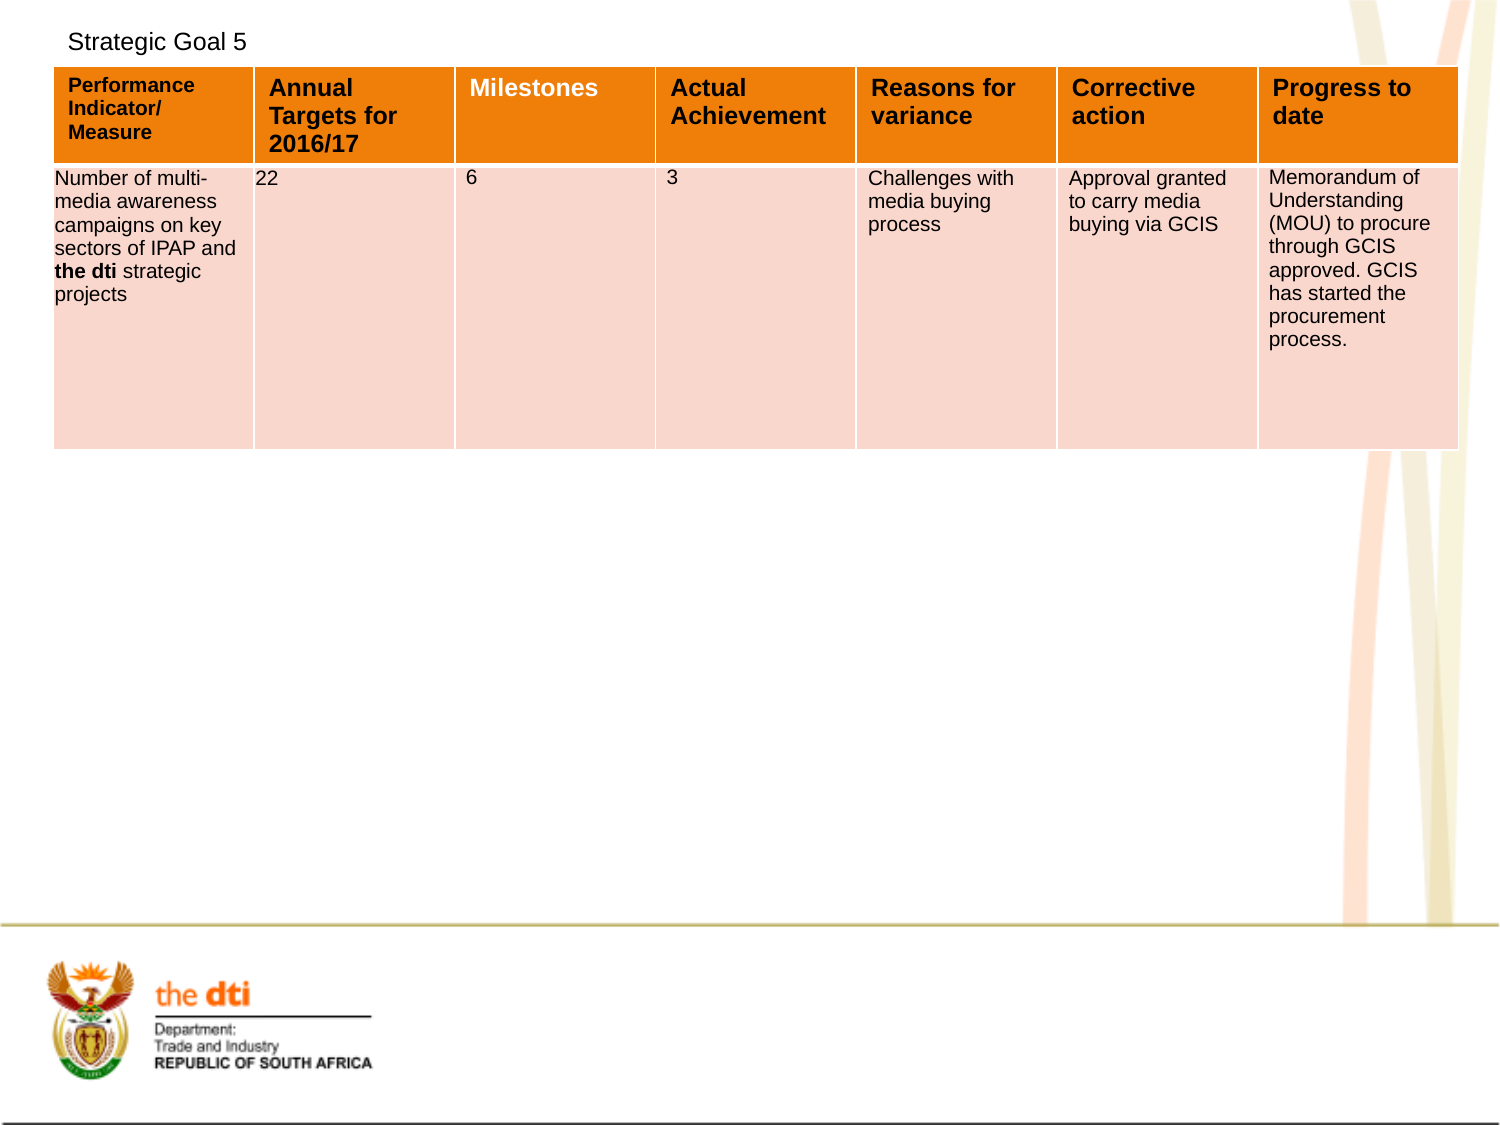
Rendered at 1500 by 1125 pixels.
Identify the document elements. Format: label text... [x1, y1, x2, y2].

table_header Annual Targets for 2016/17 [255, 67, 454, 163]
table_header Milestones [456, 67, 655, 163]
table_header Corrective action [1058, 67, 1257, 163]
table_cell 22 [255, 168, 454, 449]
table_header Actual Achievement [656, 67, 855, 163]
table_cell Challenges with media buying process [857, 168, 1056, 449]
picture [0, 0, 1500, 1125]
table_header Performance Indicator/ Measure [54, 67, 253, 163]
table_header Reasons for variance [857, 67, 1056, 163]
table_cell 3 [656, 168, 855, 449]
table_header Progress to date [1259, 67, 1458, 163]
text_box Strategic Goal 5 [53, 18, 1069, 64]
table_cell 6 [456, 168, 655, 449]
table_cell Memorandum of Understanding (MOU) to procure through GCIS approved. GCIS has started the procurement process. [1259, 168, 1458, 449]
table_cell Approval granted to carry media buying via GCIS [1058, 168, 1257, 449]
table_cell Number of multi-media awareness campaigns on key sectors of IPAP and the dti strategic projects [54, 168, 253, 449]
